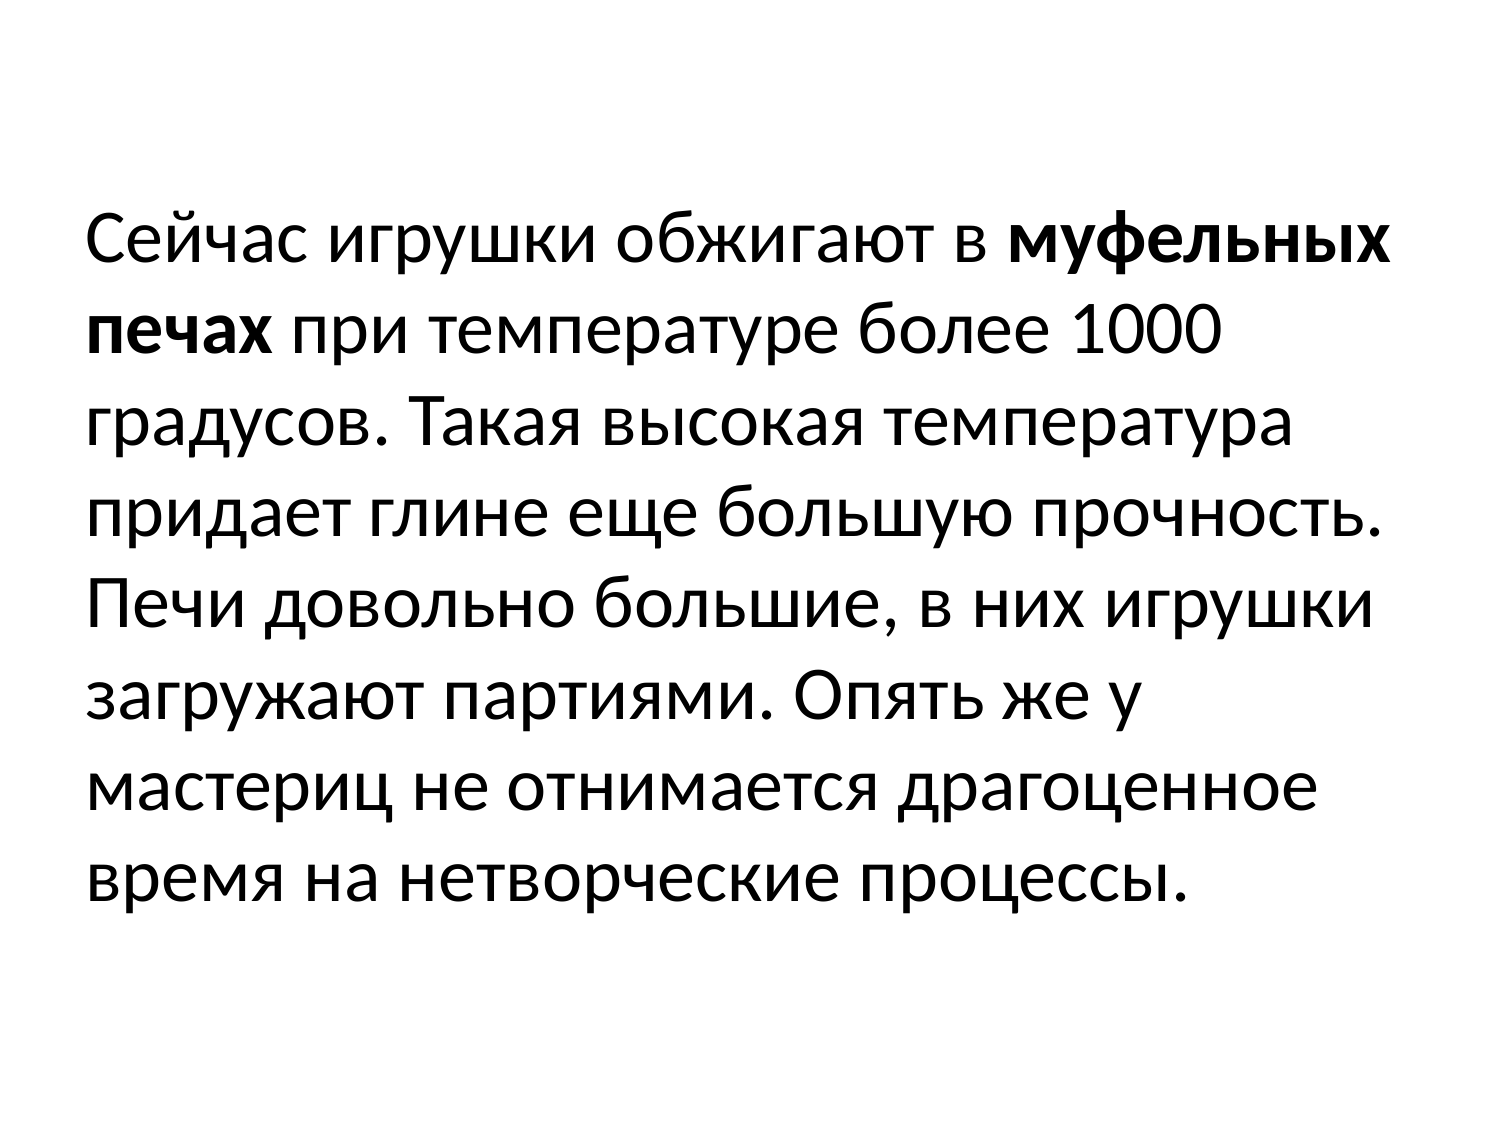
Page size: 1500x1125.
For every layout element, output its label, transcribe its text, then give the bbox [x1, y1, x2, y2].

title Сейчас игрушки обжигают в муфельных печах при температуре более 1000 градусов. Такая высокая температура придает глине еще большую прочность. Печи довольно большие, в них игрушки загружают партиями. Опять же у мастериц не отнимается драгоценное время на нетворческие процессы. [70, 46, 1421, 1057]
